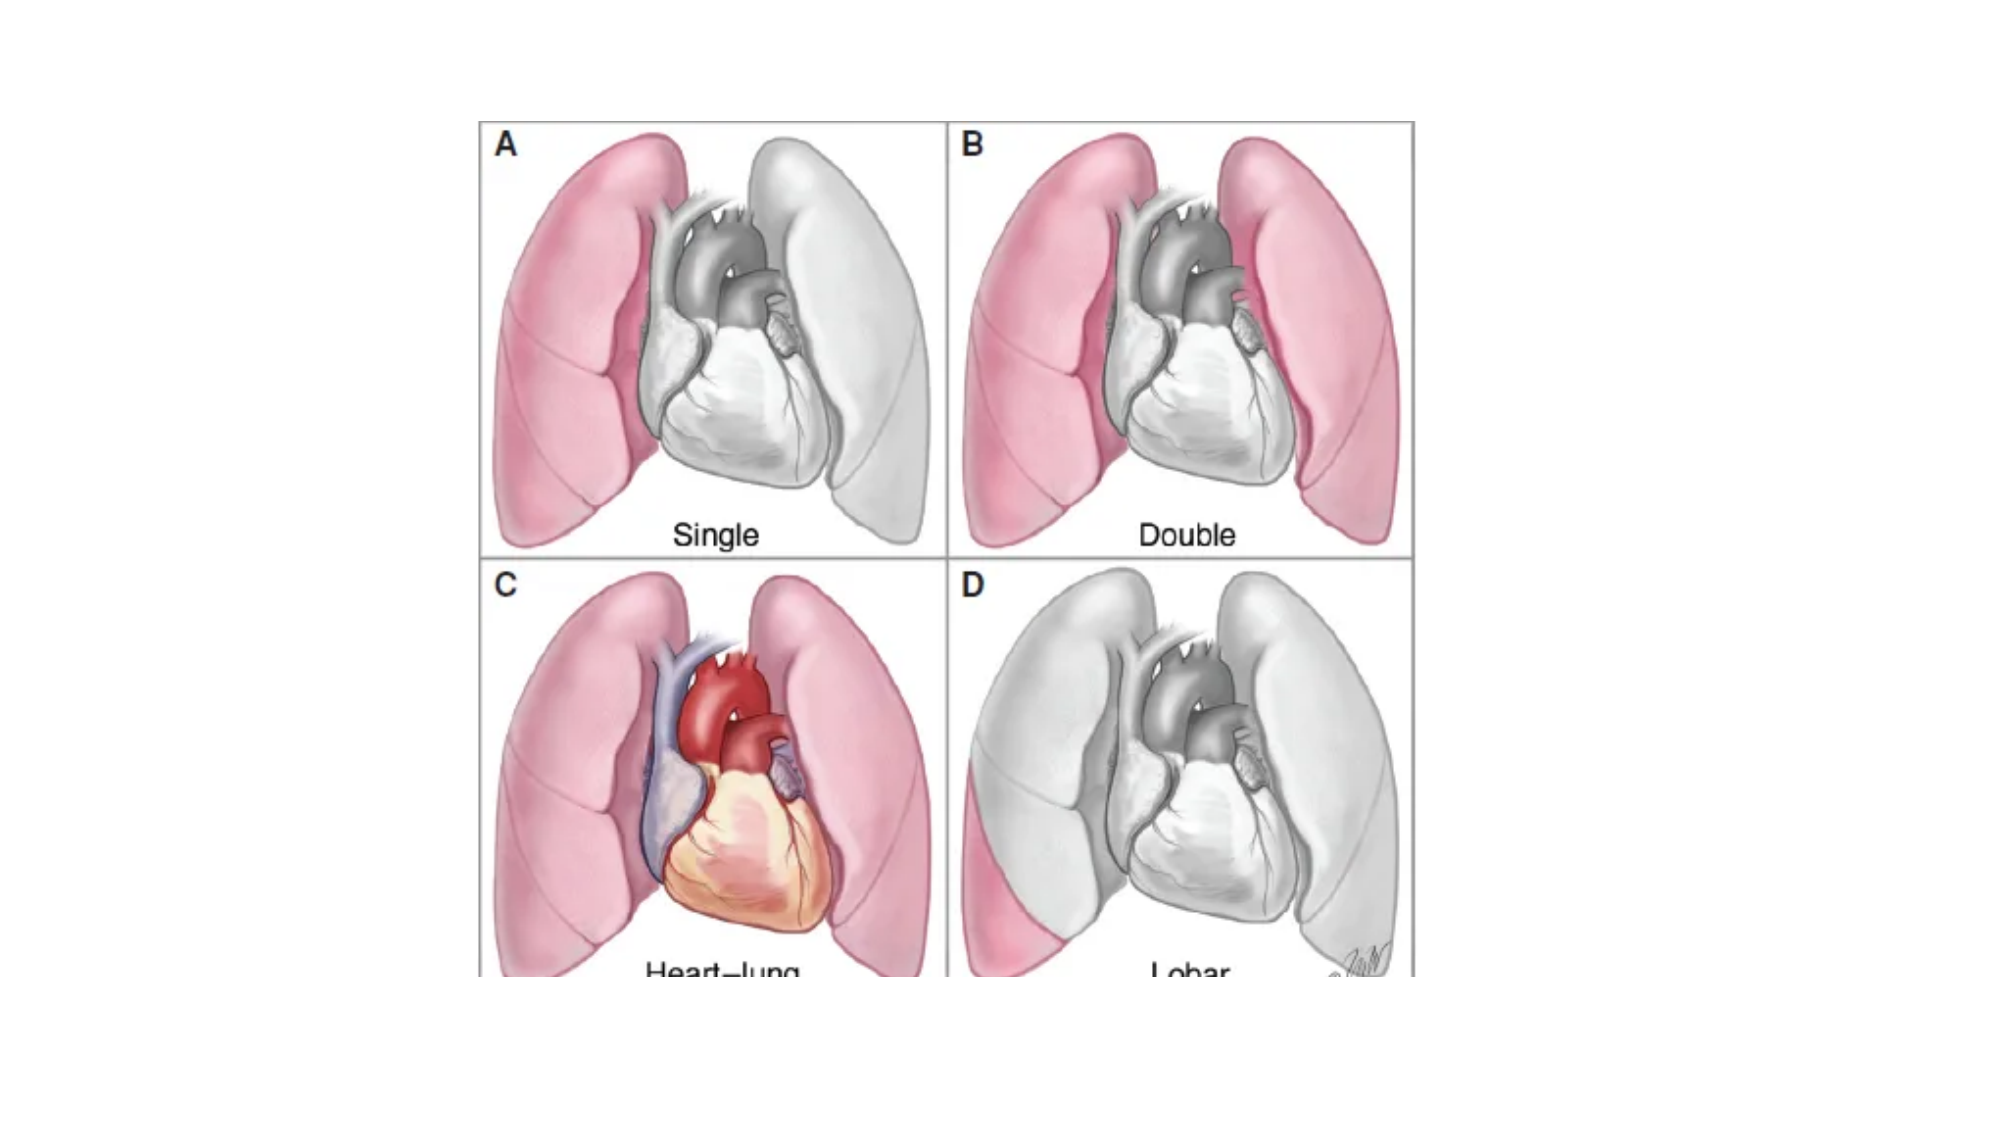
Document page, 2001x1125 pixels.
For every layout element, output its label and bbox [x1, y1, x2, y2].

picture [456, 97, 1418, 977]
